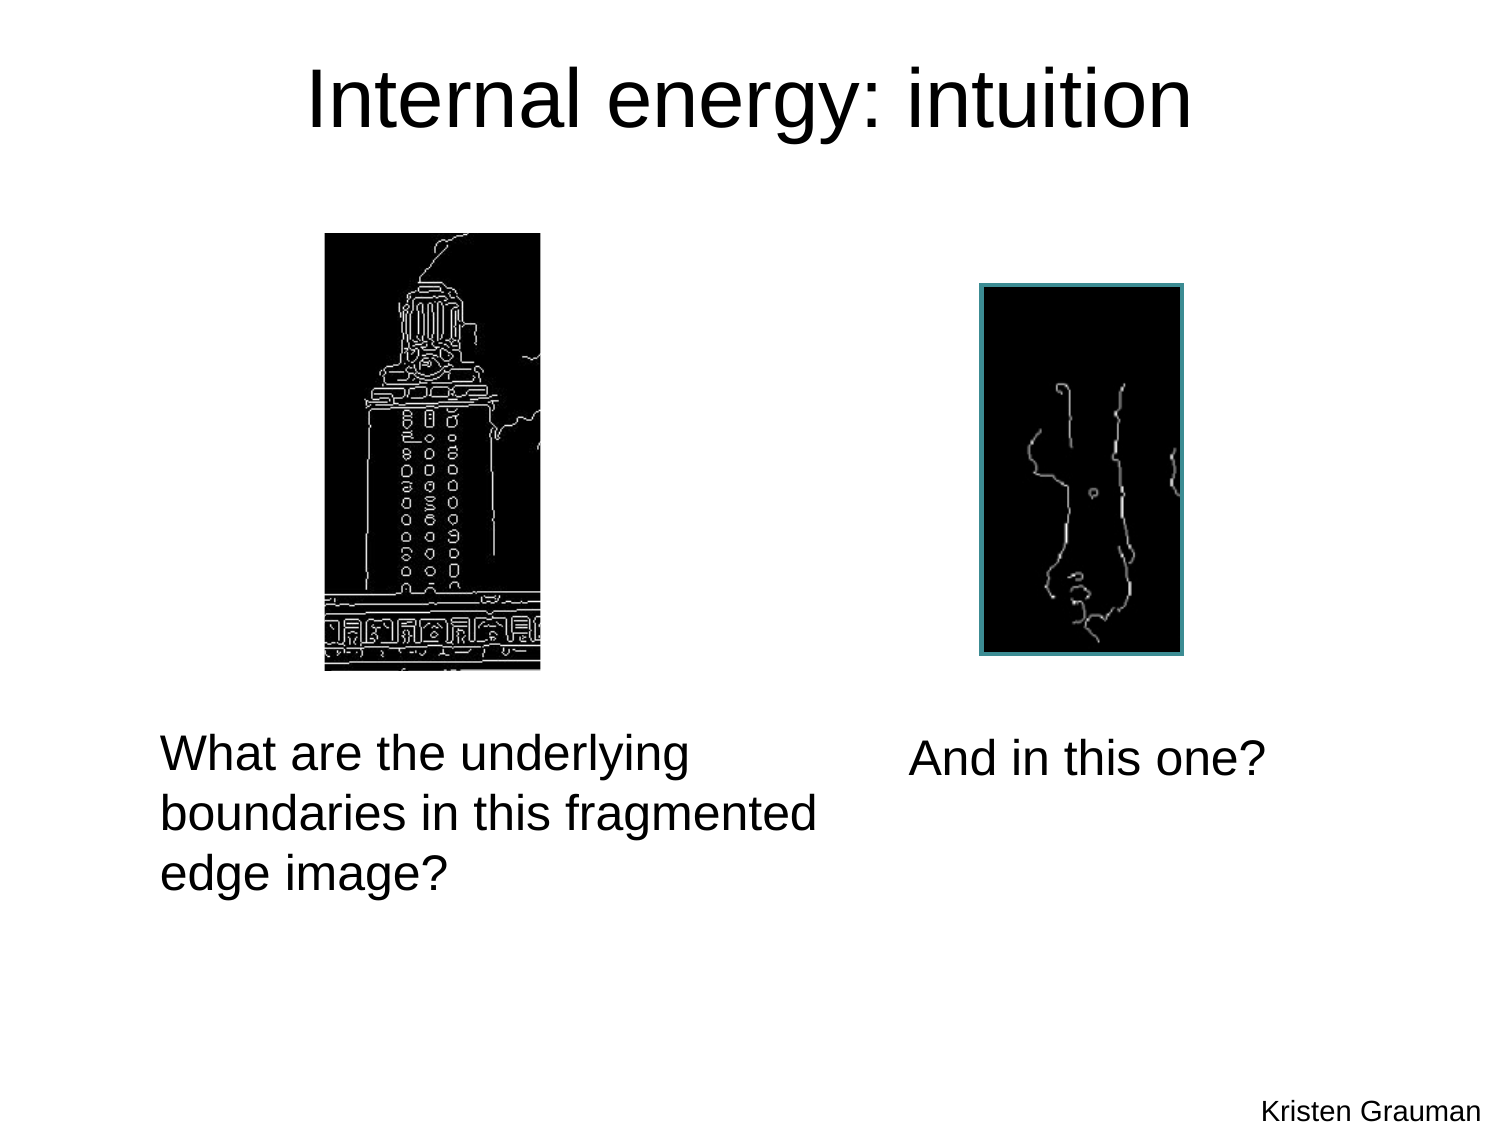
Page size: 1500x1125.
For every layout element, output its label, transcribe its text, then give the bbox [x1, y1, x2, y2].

text_box And in this one? [893, 718, 1399, 793]
text_box Internal energy: intuition [74, 0, 1425, 188]
text_box What are the underlying boundaries in this fragmented edge image? [144, 712, 912, 908]
picture [324, 232, 541, 671]
text_box Kristen Grauman [1246, 1084, 1500, 1125]
picture [983, 286, 1181, 653]
